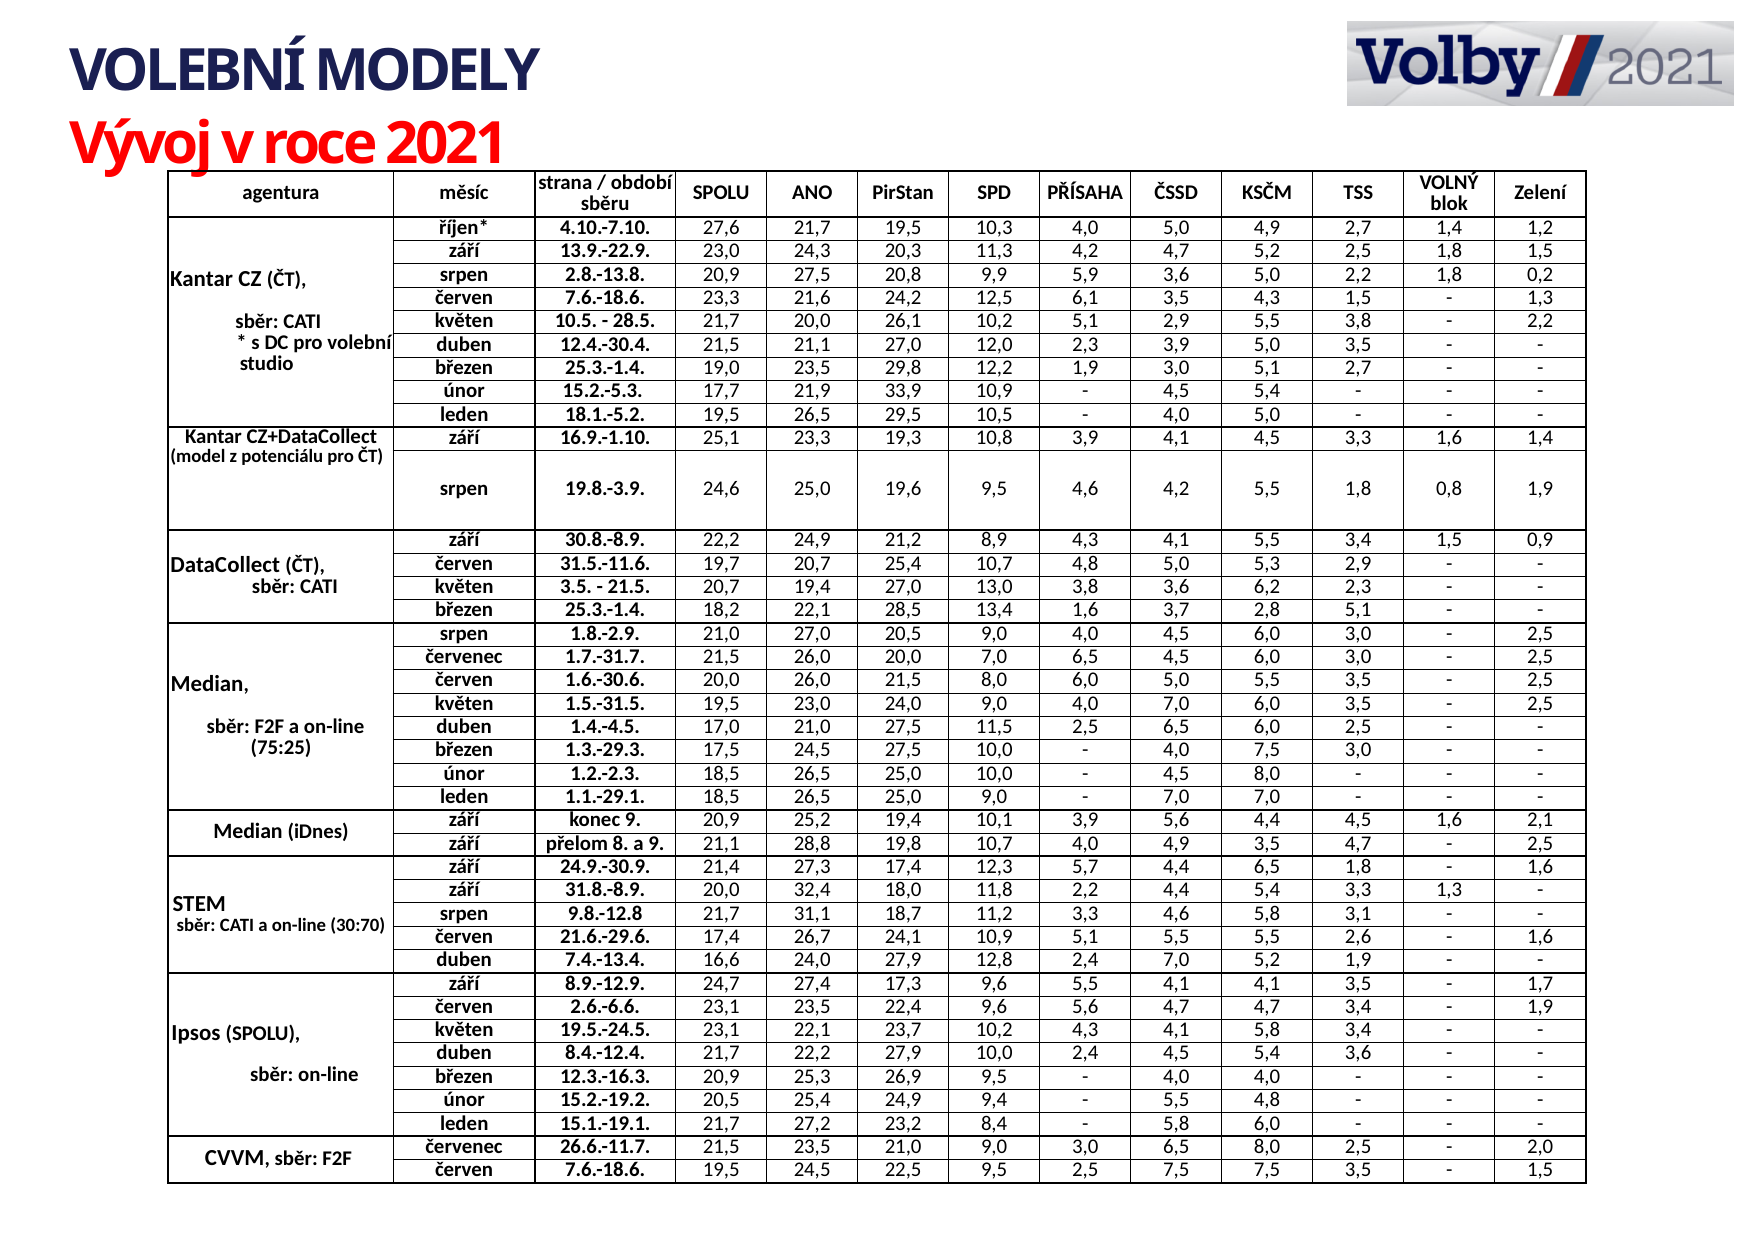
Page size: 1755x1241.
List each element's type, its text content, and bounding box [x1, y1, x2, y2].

table_cell 24,5 [767, 1160, 857, 1182]
table_cell 21,1 [767, 334, 857, 357]
table_cell 19,8 [858, 834, 948, 855]
table_cell 26,5 [767, 764, 857, 786]
table_cell - [1404, 358, 1494, 380]
table_cell 5,4 [1222, 381, 1312, 403]
table_header PŘÍSAHA [1040, 172, 1130, 216]
table_cell 17,5 [676, 740, 766, 763]
table_cell - [1040, 1067, 1130, 1089]
table_cell 7,5 [1222, 740, 1312, 763]
table_cell - [1495, 1067, 1585, 1089]
table_cell 4,0 [1040, 834, 1130, 855]
table_cell 1.6.-30.6. [536, 670, 675, 693]
table_cell červen [394, 927, 534, 949]
table_cell 7.4.-13.4. [536, 950, 675, 972]
table_cell 5,8 [1222, 1020, 1312, 1042]
table_cell 6,1 [1040, 288, 1130, 310]
table_cell září [394, 428, 534, 450]
table_cell 1,6 [1495, 927, 1585, 949]
table_cell 7.6.-18.6. [536, 288, 675, 310]
table_cell září [394, 531, 534, 553]
table_header měsíc [394, 172, 534, 216]
table_cell 5,2 [1222, 241, 1312, 263]
table_cell 4,0 [1040, 694, 1130, 716]
table_cell 23,5 [767, 1137, 857, 1159]
table_cell 21,1 [676, 834, 766, 855]
table_cell 20,0 [858, 647, 948, 669]
table_cell 7,5 [1222, 1160, 1312, 1182]
table_cell 3,5 [1131, 288, 1221, 310]
table_cell Median, sběr: F2F a on-line (75:25) [169, 624, 393, 809]
table_cell 4,4 [1131, 857, 1221, 879]
table_cell - [1495, 334, 1585, 357]
table_cell 21,5 [676, 1137, 766, 1159]
table_cell 5,8 [1131, 1113, 1221, 1135]
table_cell 2,2 [1313, 264, 1403, 287]
table_cell 4,0 [1131, 740, 1221, 763]
table_cell 19,6 [858, 451, 948, 529]
table_cell 2,5 [1495, 694, 1585, 716]
table_cell 23,5 [767, 997, 857, 1019]
table_cell 7,0 [949, 647, 1039, 669]
table_cell 17,0 [676, 717, 766, 739]
table_cell 5,6 [1040, 997, 1130, 1019]
table_cell březen [394, 1067, 534, 1089]
table_cell 25,0 [858, 764, 948, 786]
table_cell 4,1 [1131, 974, 1221, 996]
table_cell 32,4 [767, 880, 857, 902]
table_cell - [1404, 857, 1494, 879]
table_cell 26,7 [767, 927, 857, 949]
table_cell 2,9 [1131, 311, 1221, 333]
table_cell DataCollect (ČT), sběr: CATI [169, 531, 393, 622]
table_cell 2,3 [1040, 334, 1130, 357]
table_cell 1.3.-29.3. [536, 740, 675, 763]
table_cell 23,3 [767, 428, 857, 450]
table_cell 2,5 [1040, 1160, 1130, 1182]
table_cell 20,7 [767, 554, 857, 576]
table_cell 6,0 [1222, 694, 1312, 716]
table_cell 24,5 [767, 740, 857, 763]
table_cell 5,5 [1131, 927, 1221, 949]
table_cell - [1040, 787, 1130, 809]
table_cell červen [394, 288, 534, 310]
table_cell 2,2 [1495, 311, 1585, 333]
table_cell 4,0 [1131, 404, 1221, 426]
table_cell 4,5 [1131, 381, 1221, 403]
table_cell - [1404, 577, 1494, 599]
table_cell 4,1 [1131, 1020, 1221, 1042]
table_cell 2,7 [1313, 358, 1403, 380]
table_cell 3,4 [1313, 1020, 1403, 1042]
table_cell 2,4 [1040, 1043, 1130, 1066]
table_cell 25,1 [676, 428, 766, 450]
table_cell leden [394, 787, 534, 809]
table_cell 1,4 [1495, 428, 1585, 450]
table_cell 19,3 [858, 428, 948, 450]
table_cell 5,2 [1222, 950, 1312, 972]
table_cell 8,0 [949, 670, 1039, 693]
table_cell 4,7 [1131, 997, 1221, 1019]
table_cell 24,0 [858, 694, 948, 716]
table_cell 3,6 [1313, 1043, 1403, 1066]
table_cell 6,5 [1131, 717, 1221, 739]
table_cell 19,4 [858, 811, 948, 833]
table_cell 27,2 [767, 1113, 857, 1135]
table_cell 20,5 [858, 624, 948, 646]
table_header agentura [169, 172, 393, 216]
table_cell přelom 8. a 9. [536, 834, 675, 855]
table_cell 27,4 [767, 974, 857, 996]
table_cell září [394, 834, 534, 855]
table_cell 5,7 [1040, 857, 1130, 879]
table_cell - [1404, 834, 1494, 855]
table_cell 19,5 [676, 1160, 766, 1182]
table_cell 11,5 [949, 717, 1039, 739]
table_cell říjen* [394, 218, 534, 240]
table_cell 27,3 [767, 857, 857, 879]
table_cell - [1495, 787, 1585, 809]
table_cell 3,7 [1131, 600, 1221, 622]
table_cell 4,3 [1040, 531, 1130, 553]
table_cell 9,5 [949, 451, 1039, 529]
table_cell 9,0 [949, 787, 1039, 809]
table_cell - [1495, 880, 1585, 902]
table_cell - [1404, 717, 1494, 739]
table_cell 19,0 [676, 358, 766, 380]
table_cell 6,5 [1040, 647, 1130, 669]
table_cell duben [394, 950, 534, 972]
table_cell květen [394, 1020, 534, 1042]
table_cell 3,3 [1040, 903, 1130, 926]
table_cell 21,7 [676, 311, 766, 333]
table_cell září [394, 974, 534, 996]
table_cell 23,5 [767, 358, 857, 380]
table_cell 33,9 [858, 381, 948, 403]
table_cell 21,9 [767, 381, 857, 403]
table_cell 10,9 [949, 927, 1039, 949]
table_cell - [1313, 1113, 1403, 1135]
table_cell 4,8 [1222, 1090, 1312, 1112]
table_cell 2,4 [1040, 950, 1130, 972]
table_cell 4,5 [1131, 764, 1221, 786]
table_cell Kantar CZ (ČT), sběr: CATI * s DC pro volební studio [169, 218, 393, 426]
table_cell červen [394, 997, 534, 1019]
table_cell 7,5 [1131, 1160, 1221, 1182]
table_cell 11,3 [949, 241, 1039, 263]
table_cell 2,5 [1313, 241, 1403, 263]
table_cell 1.8.-2.9. [536, 624, 675, 646]
table_cell 10,3 [949, 218, 1039, 240]
table_cell - [1404, 997, 1494, 1019]
table_cell - [1404, 694, 1494, 716]
table_cell 21,6 [767, 288, 857, 310]
table_cell - [1313, 1090, 1403, 1112]
table_cell duben [394, 717, 534, 739]
table_cell 0,2 [1495, 264, 1585, 287]
table_cell - [1313, 764, 1403, 786]
table_cell srpen [394, 624, 534, 646]
table_cell 8.9.-12.9. [536, 974, 675, 996]
table_cell - [1495, 600, 1585, 622]
table_cell 11,8 [949, 880, 1039, 902]
table_cell 7,0 [1222, 787, 1312, 809]
table_cell 18,5 [676, 764, 766, 786]
table_cell červen [394, 1160, 534, 1182]
table_cell 5,1 [1040, 927, 1130, 949]
table_header ANO [767, 172, 857, 216]
table_cell - [1404, 647, 1494, 669]
table_cell 25.3.-1.4. [536, 600, 675, 622]
table_cell 6,0 [1222, 1113, 1312, 1135]
table_cell 6,2 [1222, 577, 1312, 599]
table_cell 4,7 [1222, 997, 1312, 1019]
table_cell 15.2.-5.3. [536, 381, 675, 403]
table_cell 24,7 [676, 974, 766, 996]
table_cell 1,4 [1404, 218, 1494, 240]
table_cell 10,0 [949, 1043, 1039, 1066]
table_header PirStan [858, 172, 948, 216]
table_header VOLNÝ blok [1404, 172, 1494, 216]
table_cell - [1495, 1043, 1585, 1066]
text_box VOLEBNÍ MODELY Vývoj v roce 2021 [69, 29, 1735, 172]
table_cell 1,3 [1404, 880, 1494, 902]
table_cell 1.4.-4.5. [536, 717, 675, 739]
table_cell 1.1.-29.1. [536, 787, 675, 809]
table_cell 7.6.-18.6. [536, 1160, 675, 1182]
table_cell - [1404, 288, 1494, 310]
table_cell červenec [394, 647, 534, 669]
table_cell 4,5 [1131, 1043, 1221, 1066]
table_cell 13.9.-22.9. [536, 241, 675, 263]
table_cell 28,5 [858, 600, 948, 622]
table_cell 5,0 [1222, 404, 1312, 426]
table_cell 3,3 [1313, 428, 1403, 450]
table_cell - [1404, 1020, 1494, 1042]
table_cell 21,0 [676, 624, 766, 646]
table_cell 3,8 [1313, 311, 1403, 333]
table_cell 19.5.-24.5. [536, 1020, 675, 1042]
table_cell 4,1 [1131, 428, 1221, 450]
table_cell 27,9 [858, 950, 948, 972]
table_cell 21,5 [676, 334, 766, 357]
table_cell 27,6 [676, 218, 766, 240]
table_cell 30.8.-8.9. [536, 531, 675, 553]
table_cell - [1040, 404, 1130, 426]
table_cell 2,5 [1313, 717, 1403, 739]
table_cell 24,9 [767, 531, 857, 553]
table_cell 26,5 [767, 787, 857, 809]
table_cell - [1495, 358, 1585, 380]
table_cell 19,5 [858, 218, 948, 240]
table_cell 2.8.-13.8. [536, 264, 675, 287]
table_cell 24,3 [767, 241, 857, 263]
table_cell 22,5 [858, 1160, 948, 1182]
table_cell STEM sběr: CATI a on-line (30:70) [169, 857, 393, 972]
table_cell 6,0 [1040, 670, 1130, 693]
table_cell 12,5 [949, 288, 1039, 310]
table_cell leden [394, 1113, 534, 1135]
table_cell 1,6 [1404, 811, 1494, 833]
table_cell 7,0 [1131, 950, 1221, 972]
table_cell 4,1 [1131, 531, 1221, 553]
table_cell - [1404, 624, 1494, 646]
table_cell 10,2 [949, 311, 1039, 333]
table_cell 5,5 [1222, 531, 1312, 553]
table_cell 4,6 [1131, 903, 1221, 926]
table_cell 20,3 [858, 241, 948, 263]
table_cell 10,8 [949, 428, 1039, 450]
table_cell 10,1 [949, 811, 1039, 833]
table_cell - [1404, 1067, 1494, 1089]
table_cell 3,9 [1040, 428, 1130, 450]
table_cell 24.9.-30.9. [536, 857, 675, 879]
table_cell 2,5 [1495, 624, 1585, 646]
table_cell 22,4 [858, 997, 948, 1019]
table_cell 1,3 [1495, 288, 1585, 310]
table_cell únor [394, 381, 534, 403]
table_cell 20,5 [676, 1090, 766, 1112]
table_cell 21,7 [676, 1043, 766, 1066]
table_cell 23,1 [676, 997, 766, 1019]
table_cell - [1404, 1113, 1494, 1135]
table_cell 18,2 [676, 600, 766, 622]
table_cell květen [394, 694, 534, 716]
table_cell 21,4 [676, 857, 766, 879]
table_cell 5,5 [1131, 1090, 1221, 1112]
table_cell 20,0 [676, 670, 766, 693]
table_header strana / období sběru [536, 172, 675, 216]
table_cell 5,1 [1222, 358, 1312, 380]
table_cell 19,4 [767, 577, 857, 599]
table_cell 9,0 [949, 624, 1039, 646]
table_cell 8,0 [1222, 1137, 1312, 1159]
table_cell konec 9. [536, 811, 675, 833]
table_cell 1,9 [1495, 451, 1585, 529]
table_cell 29,8 [858, 358, 948, 380]
table_cell 21,7 [676, 1113, 766, 1135]
table_cell 0,8 [1404, 451, 1494, 529]
table_cell - [1040, 1113, 1130, 1135]
table_cell září [394, 811, 534, 833]
table_cell 20,0 [676, 880, 766, 902]
table_cell - [1495, 740, 1585, 763]
table_cell leden [394, 404, 534, 426]
table_cell 2,5 [1495, 647, 1585, 669]
table_cell 10.5. - 28.5. [536, 311, 675, 333]
table_cell 1,5 [1313, 288, 1403, 310]
table_cell 17,3 [858, 974, 948, 996]
table_cell - [1404, 1160, 1494, 1182]
table_cell březen [394, 358, 534, 380]
table_cell 27,5 [858, 740, 948, 763]
table_cell 4,9 [1131, 834, 1221, 855]
table_cell - [1040, 1090, 1130, 1112]
picture [1346, 20, 1734, 106]
table_cell - [1313, 381, 1403, 403]
table_cell 15.1.-19.1. [536, 1113, 675, 1135]
table_cell 21,0 [767, 717, 857, 739]
table_cell - [1495, 577, 1585, 599]
table_cell 4,7 [1131, 241, 1221, 263]
table_cell - [1404, 381, 1494, 403]
table_cell 2,8 [1222, 600, 1312, 622]
table_cell - [1495, 404, 1585, 426]
table_cell 1,5 [1404, 531, 1494, 553]
table_cell 3,8 [1040, 577, 1130, 599]
table_cell 17,7 [676, 381, 766, 403]
table_cell CVVM, sběr: F2F [169, 1137, 393, 1182]
table_cell 24,1 [858, 927, 948, 949]
table_cell 4,1 [1222, 974, 1312, 996]
table_cell 16,6 [676, 950, 766, 972]
table_header ČSSD [1131, 172, 1221, 216]
table_cell březen [394, 740, 534, 763]
table_cell 3,0 [1131, 358, 1221, 380]
table_cell 3,4 [1313, 997, 1403, 1019]
table_cell 23,7 [858, 1020, 948, 1042]
table_cell 9,0 [949, 1137, 1039, 1159]
table_cell 24,0 [767, 950, 857, 972]
table_cell 3,5 [1313, 334, 1403, 357]
table_cell 12,0 [949, 334, 1039, 357]
table_cell 19,7 [676, 554, 766, 576]
table_cell 21,0 [858, 1137, 948, 1159]
table_cell 21,5 [676, 647, 766, 669]
table_cell 11,2 [949, 903, 1039, 926]
table_cell 25,0 [858, 787, 948, 809]
table_cell srpen [394, 264, 534, 287]
table_cell 1,5 [1495, 241, 1585, 263]
table_cell 3,0 [1313, 740, 1403, 763]
table_cell 31,1 [767, 903, 857, 926]
table_cell 20,9 [676, 811, 766, 833]
table_cell 1.5.-31.5. [536, 694, 675, 716]
table_cell - [1495, 903, 1585, 926]
table_cell - [1404, 1090, 1494, 1112]
table_cell 3,5 [1313, 694, 1403, 716]
table_cell 10,7 [949, 834, 1039, 855]
table_cell 16.9.-1.10. [536, 428, 675, 450]
table_cell 13,0 [949, 577, 1039, 599]
table_cell 10,5 [949, 404, 1039, 426]
table_cell 17,4 [858, 857, 948, 879]
table_cell září [394, 880, 534, 902]
table_cell 3,5 [1313, 974, 1403, 996]
table_cell 25,3 [767, 1067, 857, 1089]
table_cell 26,1 [858, 311, 948, 333]
table_cell 24,6 [676, 451, 766, 529]
table_cell 9,5 [949, 1160, 1039, 1182]
table_cell - [1040, 764, 1130, 786]
table_cell - [1495, 381, 1585, 403]
table_cell 27,5 [858, 717, 948, 739]
table_cell září [394, 241, 534, 263]
table_cell 10,0 [949, 740, 1039, 763]
table_cell - [1404, 787, 1494, 809]
table_cell 22,1 [767, 600, 857, 622]
table_cell 27,0 [767, 624, 857, 646]
table_cell 1,8 [1404, 241, 1494, 263]
table_cell 25,2 [767, 811, 857, 833]
table_cell 18,0 [858, 880, 948, 902]
table_cell 25,0 [767, 451, 857, 529]
table_cell 1,8 [1313, 857, 1403, 879]
table_cell 9,0 [949, 694, 1039, 716]
table_cell 23,1 [676, 1020, 766, 1042]
table_header KSČM [1222, 172, 1312, 216]
table_cell červenec [394, 1137, 534, 1159]
table_cell 4,2 [1040, 241, 1130, 263]
table_cell 5,5 [1222, 670, 1312, 693]
table_cell 12,8 [949, 950, 1039, 972]
table_cell 12,3 [949, 857, 1039, 879]
table_cell 5,6 [1131, 811, 1221, 833]
table_cell 5,0 [1131, 554, 1221, 576]
table_cell 20,9 [676, 264, 766, 287]
table_cell 1,8 [1404, 264, 1494, 287]
table_cell 23,0 [767, 694, 857, 716]
table_cell - [1040, 740, 1130, 763]
table_cell 3,5 [1313, 670, 1403, 693]
table_cell 3,9 [1131, 334, 1221, 357]
table_cell - [1404, 927, 1494, 949]
table_cell 6,0 [1222, 647, 1312, 669]
table_cell 22,2 [676, 531, 766, 553]
table_cell 9.8.-12.8 [536, 903, 675, 926]
table_cell 19,5 [676, 694, 766, 716]
table_cell - [1404, 903, 1494, 926]
table_cell - [1313, 787, 1403, 809]
table_cell červen [394, 554, 534, 576]
table_cell září [394, 857, 534, 879]
table_cell 21,2 [858, 531, 948, 553]
table_cell 3,6 [1131, 577, 1221, 599]
table_cell 7,0 [1131, 694, 1221, 716]
table_cell 10,9 [949, 381, 1039, 403]
table_cell - [1404, 334, 1494, 357]
table_cell - [1404, 311, 1494, 333]
table_cell 3,0 [1313, 647, 1403, 669]
table_cell 18,5 [676, 787, 766, 809]
table_cell 2,7 [1313, 218, 1403, 240]
table_cell 6,0 [1222, 624, 1312, 646]
table_cell 8.4.-12.4. [536, 1043, 675, 1066]
table_cell 6,0 [1222, 717, 1312, 739]
table_cell 2,0 [1495, 1137, 1585, 1159]
table_cell duben [394, 334, 534, 357]
table_cell 7,0 [1131, 787, 1221, 809]
table_cell 5,3 [1222, 554, 1312, 576]
table_cell květen [394, 577, 534, 599]
table_cell 25.3.-1.4. [536, 358, 675, 380]
table_header TSS [1313, 172, 1403, 216]
table_cell 4,0 [1222, 1067, 1312, 1089]
table_cell 2,6 [1313, 927, 1403, 949]
table_cell 5,1 [1040, 311, 1130, 333]
table_cell 20,8 [858, 264, 948, 287]
table_cell 5,5 [1222, 927, 1312, 949]
table_cell 8,4 [949, 1113, 1039, 1135]
table_cell 22,2 [767, 1043, 857, 1066]
table_cell 26,0 [767, 670, 857, 693]
table_cell - [1313, 1067, 1403, 1089]
table_cell 5,0 [1222, 264, 1312, 287]
table_cell 17,4 [676, 927, 766, 949]
table_cell duben [394, 1043, 534, 1066]
table_cell 18,7 [858, 903, 948, 926]
table_cell 1,9 [1040, 358, 1130, 380]
table_cell 2,1 [1495, 811, 1585, 833]
table_cell 3,1 [1313, 903, 1403, 926]
table_cell - [1404, 404, 1494, 426]
table_cell 2,5 [1313, 1137, 1403, 1159]
table_cell 12.4.-30.4. [536, 334, 675, 357]
table_cell 28,8 [767, 834, 857, 855]
table_cell 21,7 [676, 903, 766, 926]
table_cell 4,0 [1040, 218, 1130, 240]
table_cell 4,5 [1313, 811, 1403, 833]
table_cell 4,0 [1131, 1067, 1221, 1089]
table_cell 1,5 [1495, 1160, 1585, 1182]
table_header SPOLU [676, 172, 766, 216]
table_cell Median (iDnes) [169, 811, 393, 855]
table_cell 15.2.-19.2. [536, 1090, 675, 1112]
table_cell 4,5 [1222, 428, 1312, 450]
table_cell - [1495, 950, 1585, 972]
table_cell - [1313, 404, 1403, 426]
table_cell 22,1 [767, 1020, 857, 1042]
table_cell 25,4 [767, 1090, 857, 1112]
table_cell 5,5 [1040, 974, 1130, 996]
table_cell 4,5 [1131, 647, 1221, 669]
table_cell 10,7 [949, 554, 1039, 576]
table_cell 20,0 [767, 311, 857, 333]
table_cell 26,5 [767, 404, 857, 426]
table_cell 21,7 [767, 218, 857, 240]
table_cell 27,0 [858, 334, 948, 357]
table_cell 1,6 [1404, 428, 1494, 450]
table_cell 9,6 [949, 974, 1039, 996]
table_cell 5,9 [1040, 264, 1130, 287]
table_cell Ipsos (SPOLU), sběr: on-line [169, 974, 393, 1135]
table_cell 4,9 [1222, 218, 1312, 240]
table_cell 5,0 [1131, 670, 1221, 693]
table_cell - [1404, 974, 1494, 996]
table_cell 5,0 [1222, 334, 1312, 357]
table_cell 31.5.-11.6. [536, 554, 675, 576]
table_cell 3,4 [1313, 531, 1403, 553]
table_cell 24,2 [858, 288, 948, 310]
table_cell 5,0 [1131, 218, 1221, 240]
table_cell 1,6 [1040, 600, 1130, 622]
table_cell únor [394, 1090, 534, 1112]
table_cell 2,3 [1313, 577, 1403, 599]
table_cell - [1404, 670, 1494, 693]
table_cell srpen [394, 903, 534, 926]
table_cell 5,4 [1222, 1043, 1312, 1066]
table_cell 9,6 [949, 997, 1039, 1019]
table_cell červen [394, 670, 534, 693]
table_cell 27,5 [767, 264, 857, 287]
table_cell 5,1 [1313, 600, 1403, 622]
table_cell 4,7 [1313, 834, 1403, 855]
table_cell 4,4 [1131, 880, 1221, 902]
table_cell 3,0 [1313, 624, 1403, 646]
table_cell 4,5 [1131, 624, 1221, 646]
table_cell 9,4 [949, 1090, 1039, 1112]
table_cell 9,5 [949, 1067, 1039, 1089]
table_cell - [1404, 1043, 1494, 1066]
table_cell 20,7 [676, 577, 766, 599]
table_header Zelení [1495, 172, 1585, 216]
table_cell - [1495, 554, 1585, 576]
table_cell 12,2 [949, 358, 1039, 380]
table_cell 21.6.-29.6. [536, 927, 675, 949]
table_cell 4,6 [1040, 451, 1130, 529]
table_cell 26,9 [858, 1067, 948, 1089]
table_cell 24,9 [858, 1090, 948, 1112]
table_cell 26,0 [767, 647, 857, 669]
table_cell - [1495, 1113, 1585, 1135]
table_cell březen [394, 600, 534, 622]
table_cell 10,0 [949, 764, 1039, 786]
table_cell - [1495, 1020, 1585, 1042]
table_header SPD [949, 172, 1039, 216]
table_cell 10,2 [949, 1020, 1039, 1042]
table_cell 2,5 [1495, 834, 1585, 855]
table_cell - [1404, 740, 1494, 763]
table_cell 1.7.-31.7. [536, 647, 675, 669]
table_cell 4,3 [1222, 288, 1312, 310]
table_cell 1,2 [1495, 218, 1585, 240]
table_cell 5,5 [1222, 311, 1312, 333]
table_cell 23,2 [858, 1113, 948, 1135]
table_cell 4,3 [1040, 1020, 1130, 1042]
table_cell 1,8 [1313, 451, 1403, 529]
table_cell 5,4 [1222, 880, 1312, 902]
table_cell 1,7 [1495, 974, 1585, 996]
table_cell - [1404, 600, 1494, 622]
table_cell 4.10.-7.10. [536, 218, 675, 240]
table_cell 3.5. - 21.5. [536, 577, 675, 599]
table_cell 21,5 [858, 670, 948, 693]
table_cell - [1495, 717, 1585, 739]
table_cell 29,5 [858, 404, 948, 426]
table_cell 19,5 [676, 404, 766, 426]
table_cell 4,8 [1040, 554, 1130, 576]
table_cell 4,0 [1040, 624, 1130, 646]
table_cell 1,6 [1495, 857, 1585, 879]
table_cell 3,0 [1040, 1137, 1130, 1159]
table_cell 3,6 [1131, 264, 1221, 287]
table_cell 27,0 [858, 577, 948, 599]
table_cell 25,4 [858, 554, 948, 576]
table_cell 23,3 [676, 288, 766, 310]
table_cell - [1404, 764, 1494, 786]
table_cell květen [394, 311, 534, 333]
table_cell 20,9 [676, 1067, 766, 1089]
table_cell - [1040, 381, 1130, 403]
table_cell - [1404, 1137, 1494, 1159]
table_cell 3,9 [1040, 811, 1130, 833]
table_cell 18.1.-5.2. [536, 404, 675, 426]
table_cell 1,9 [1313, 950, 1403, 972]
table_cell 26.6.-11.7. [536, 1137, 675, 1159]
table_cell - [1495, 1090, 1585, 1112]
table_cell 12.3.-16.3. [536, 1067, 675, 1089]
table_cell 0,9 [1495, 531, 1585, 553]
table_cell 27,9 [858, 1043, 948, 1066]
table_cell 6,5 [1222, 857, 1312, 879]
table_cell 2.6.-6.6. [536, 997, 675, 1019]
table_cell 5,5 [1222, 451, 1312, 529]
table_cell 3,5 [1313, 1160, 1403, 1182]
table_cell 5,8 [1222, 903, 1312, 926]
table_cell srpen [394, 451, 534, 529]
table_cell - [1495, 764, 1585, 786]
table_cell 9,9 [949, 264, 1039, 287]
table_cell 6,5 [1131, 1137, 1221, 1159]
table_cell 8,9 [949, 531, 1039, 553]
table_cell 2,2 [1040, 880, 1130, 902]
table_cell 4,4 [1222, 811, 1312, 833]
table_cell 1,9 [1495, 997, 1585, 1019]
table_cell 13,4 [949, 600, 1039, 622]
table_cell 4,2 [1131, 451, 1221, 529]
table_cell 23,0 [676, 241, 766, 263]
table_cell 31.8.-8.9. [536, 880, 675, 902]
table_cell 3,3 [1313, 880, 1403, 902]
table_cell Kantar CZ+DataCollect (model z potenciálu pro ČT) [169, 428, 393, 529]
table_cell 1.2.-2.3. [536, 764, 675, 786]
table_cell 2,5 [1040, 717, 1130, 739]
table_cell 3,5 [1222, 834, 1312, 855]
table_cell - [1404, 950, 1494, 972]
table_cell únor [394, 764, 534, 786]
table_cell - [1404, 554, 1494, 576]
table_cell 8,0 [1222, 764, 1312, 786]
table_cell 2,5 [1495, 670, 1585, 693]
table_cell 2,9 [1313, 554, 1403, 576]
table_cell 19.8.-3.9. [536, 451, 675, 529]
